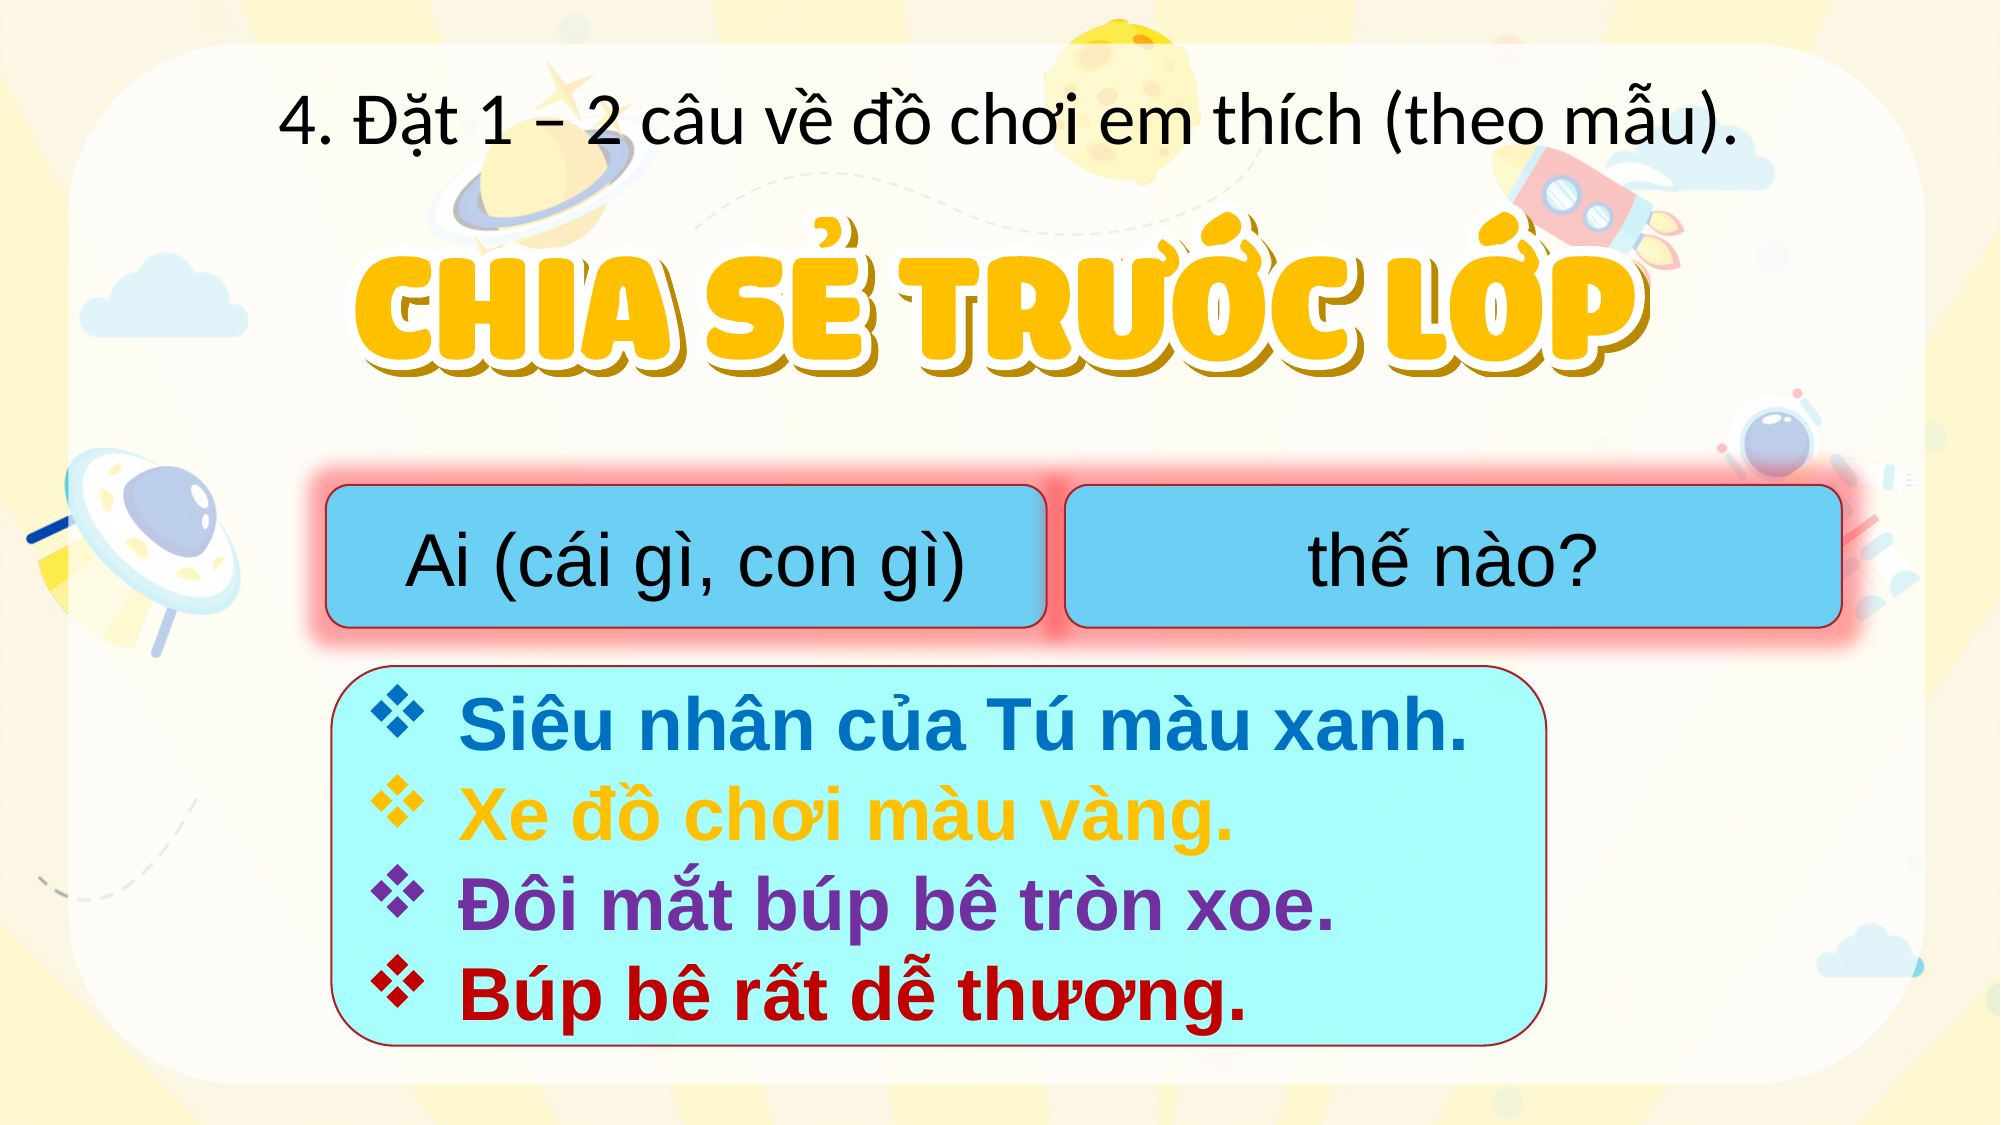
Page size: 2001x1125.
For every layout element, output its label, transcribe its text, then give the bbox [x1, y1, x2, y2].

text_box Ai (cái gì, con gì) [324, 483, 1034, 629]
text_box Siêu nhân của Tú màu xanh. Xe đồ chơi màu vàng. Đôi mắt búp bê tròn xoe. Búp bê rất dễ thương. [330, 665, 1548, 1047]
text_box thế nào? [1063, 483, 1843, 629]
text_box [67, 42, 1927, 1086]
picture [0, 0, 2000, 1125]
text_box 4. Đặt 1 – 2 câu về đồ chơi em thích (theo mẫu). [264, 62, 1865, 168]
